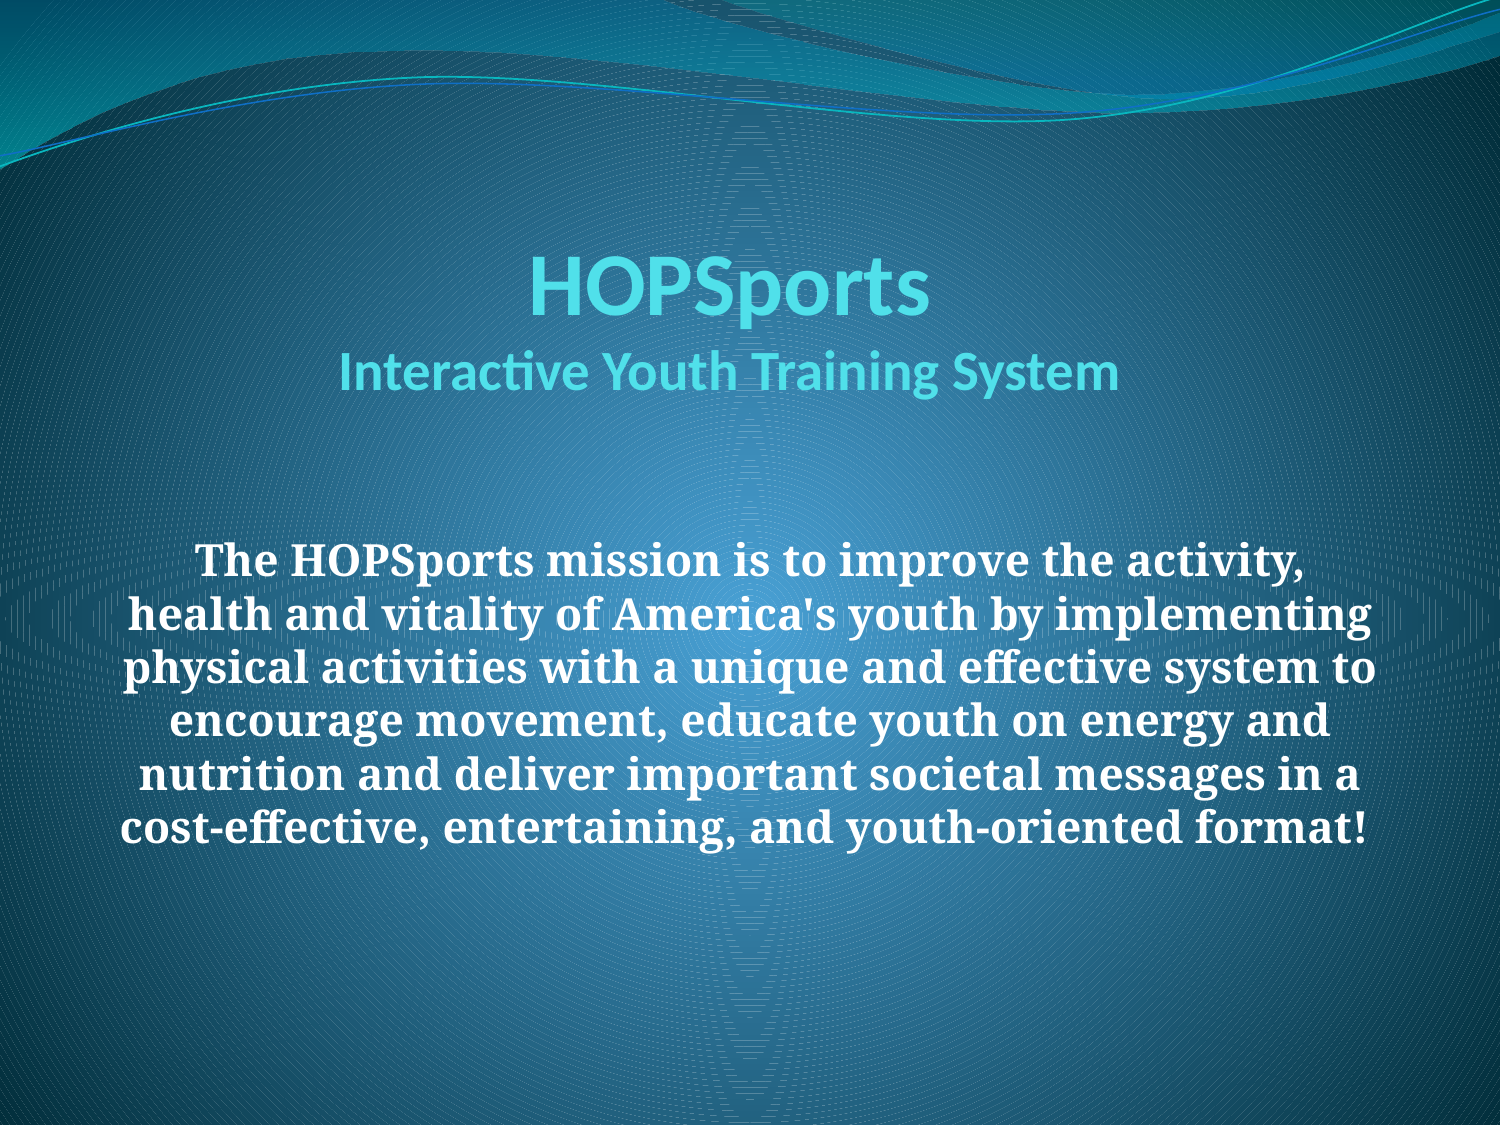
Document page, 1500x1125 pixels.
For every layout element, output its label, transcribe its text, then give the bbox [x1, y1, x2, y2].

subtitle The HOPSports mission is to improve the activity, health and vitality of America's youth by implementing physical activities with a unique and effective system to encourage movement, educate youth on energy and nutrition and deliver important societal messages in a cost-effective, entertaining, and youth-oriented format! [118, 525, 1394, 913]
title HOPSports Interactive Youth Training System [87, 224, 1376, 525]
